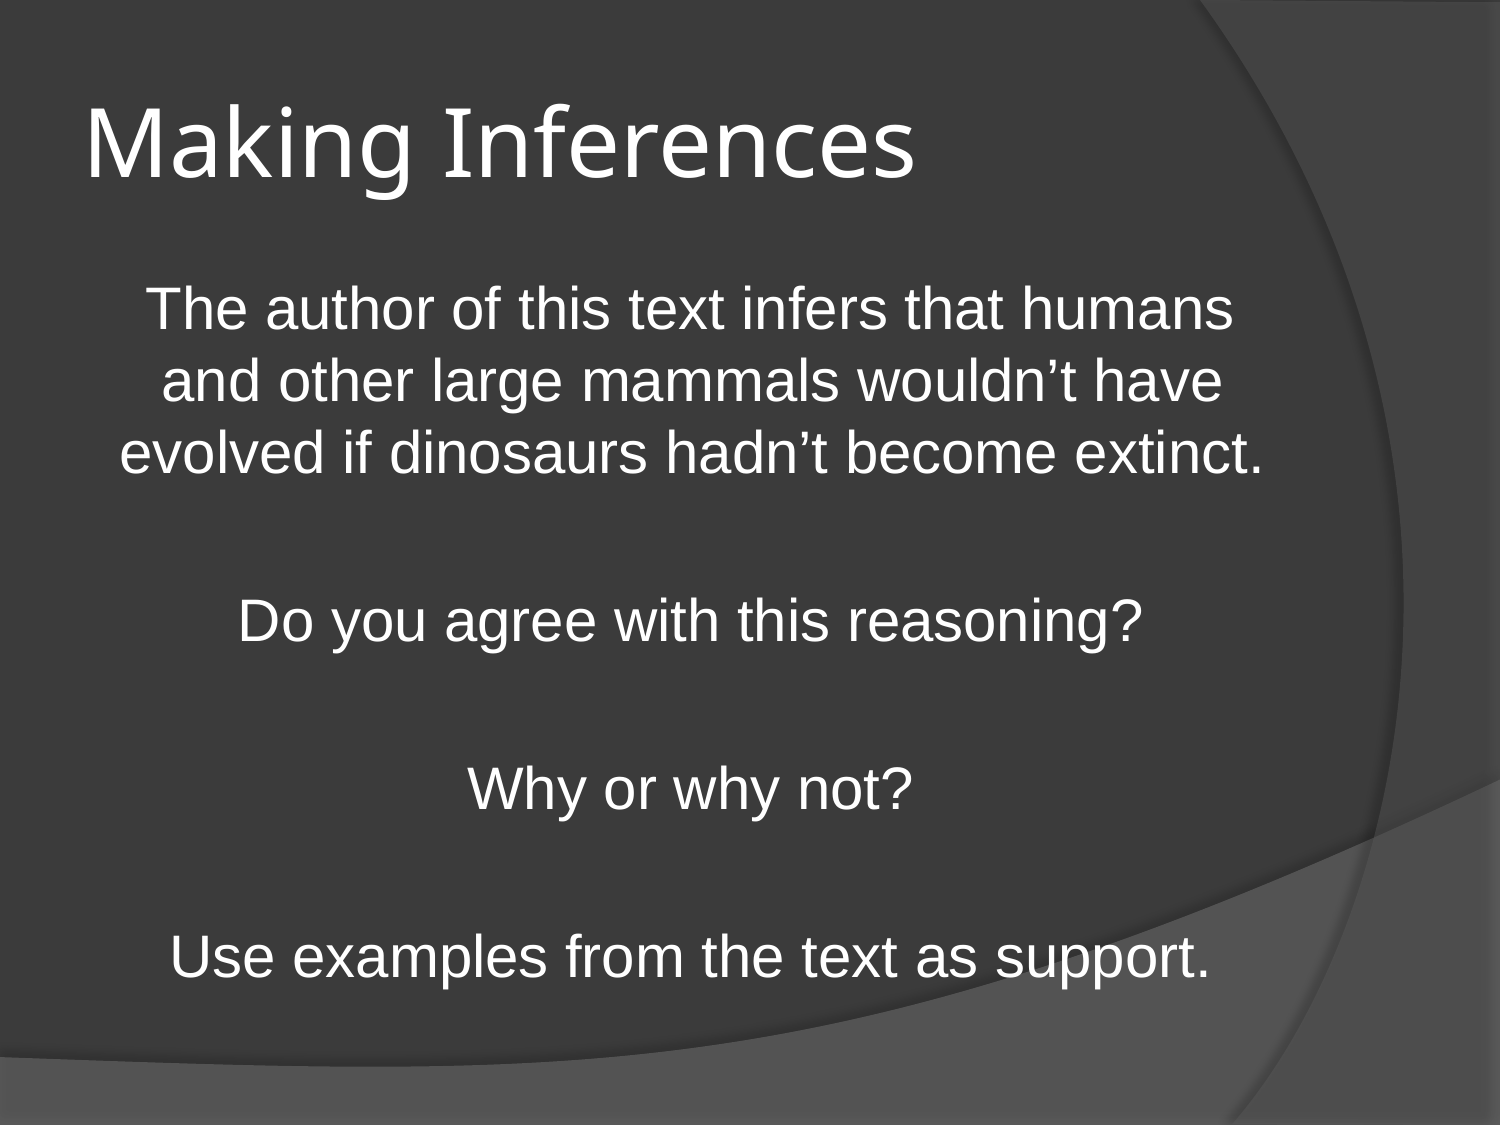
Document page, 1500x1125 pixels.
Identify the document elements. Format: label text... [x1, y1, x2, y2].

title Making Inferences [75, 45, 1300, 233]
list The author of this text infers that humans and other large mammals wouldn’t have evolved if dinosaurs hadn’t become extinct. Do you agree with this reasoning? Why or why not? Use examples from the text as support. [75, 262, 1300, 1005]
